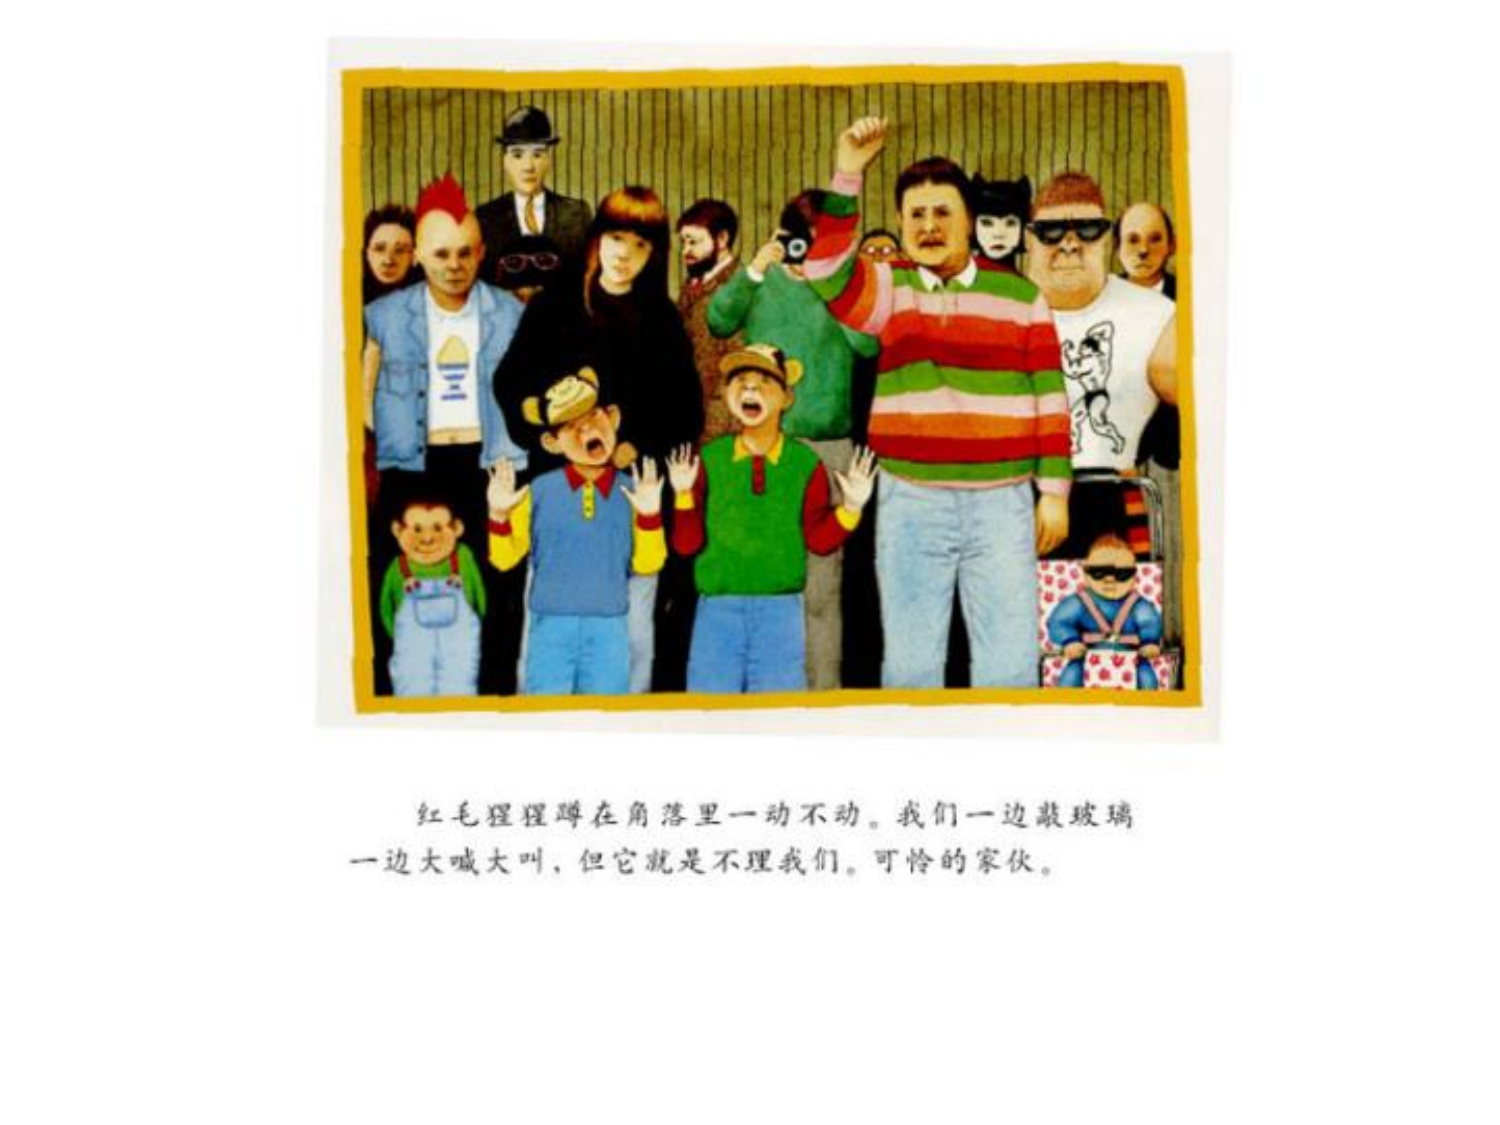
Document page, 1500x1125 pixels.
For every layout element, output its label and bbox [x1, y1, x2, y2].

picture [197, 14, 1337, 988]
